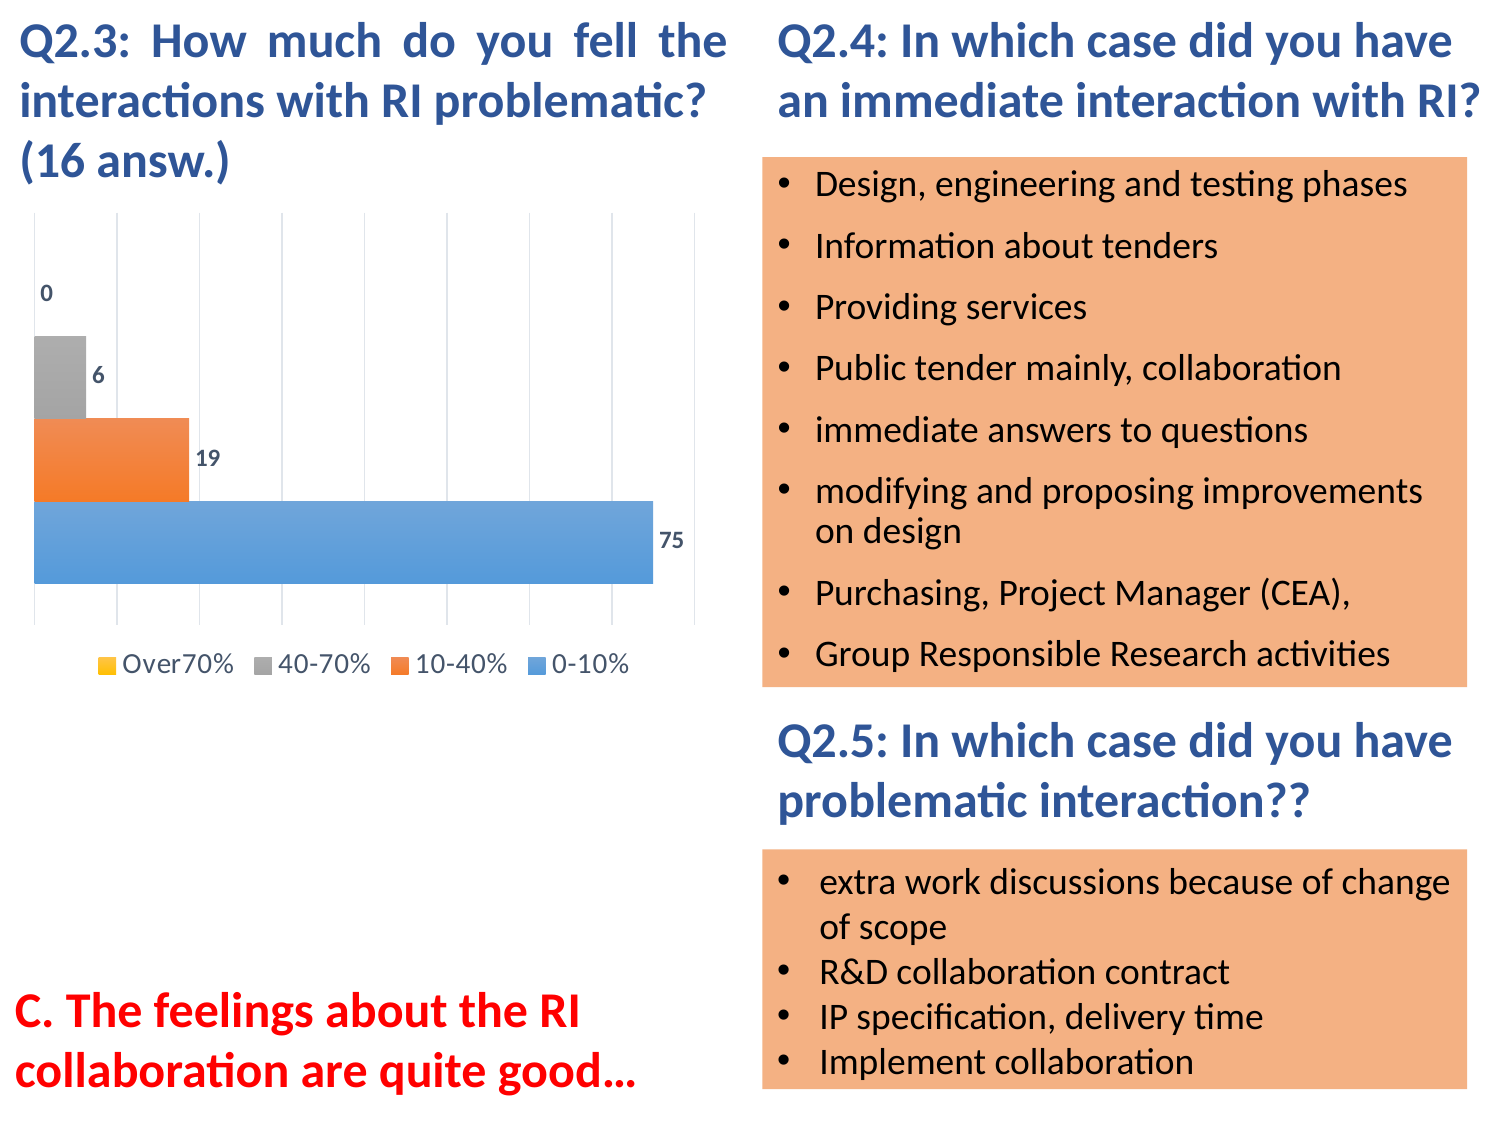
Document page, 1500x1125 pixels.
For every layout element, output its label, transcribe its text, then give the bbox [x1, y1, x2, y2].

text_box Q2.4: In which case did you have an immediate interaction with RI? [762, 0, 1500, 135]
list Design, engineering and testing phases Information about tenders Providing services Public tender mainly, collaboration immediate answers to questions modifying and proposing improvements on design Purchasing, Project Manager (CEA), Group Responsible Research activities [762, 157, 1468, 688]
chart [20, 202, 709, 688]
text_box C. The feelings about the RI collaboration are quite good… [0, 970, 729, 1106]
text_box Q2.5: In which case did you have problematic interaction?? [762, 700, 1500, 835]
text_box extra work discussions because of change of scope R&D collaboration contract IP specification, delivery time Implement collaboration [762, 849, 1468, 1090]
text_box Q2.3: How much do you fell the interactions with RI problematic? (16 answ.) [4, 0, 743, 195]
